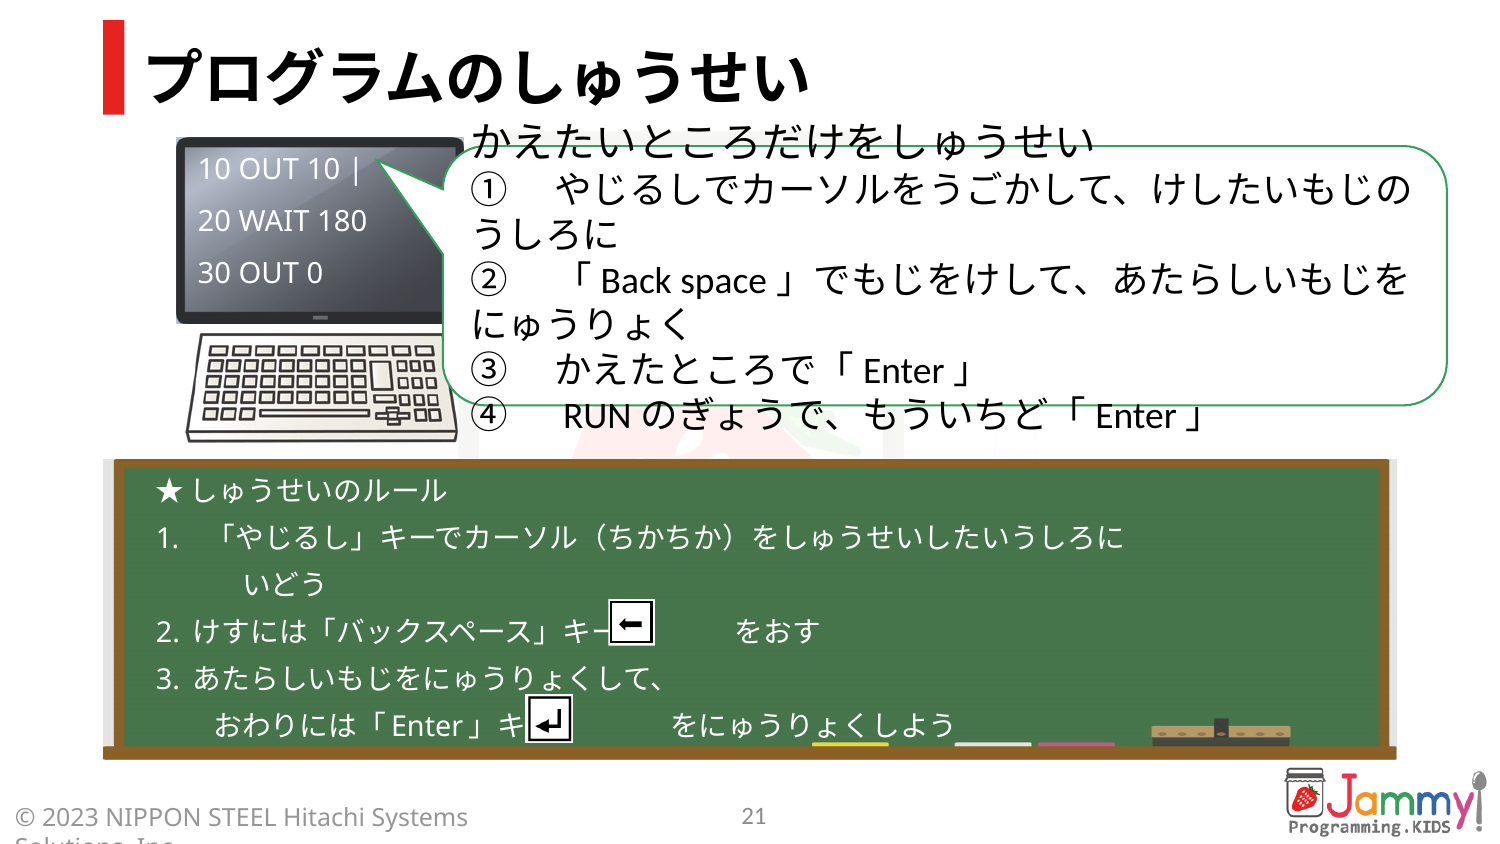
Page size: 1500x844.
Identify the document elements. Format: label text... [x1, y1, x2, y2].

slide_number 21 [585, 794, 923, 835]
picture [1281, 763, 1490, 837]
text_box ★しゅうせいのルール 「やじるし」キーでカーソル（ちかちか）をしゅうせいしたいうしろに いどう 2. けすには「バックスペース」キー をおす 3. あたらしいもじをにゅうりょくして、 おわりには「Enter」キー をにゅうりょくしよう [140, 469, 1429, 753]
text_box かえたいところだけをしゅうせい ① やじるしでカーソルをうごかして、けしたいもじのうしろに ② 「Back space」でもじをけして、あたらしいもじをにゅうりょく ③ かえたところで「Enter」 ④ RUNのぎょうで、もういちど「Enter」 [374, 145, 1448, 407]
picture [103, 459, 1397, 760]
picture [525, 694, 573, 743]
title プログラムのしゅうせい [124, 22, 1397, 113]
list 10 OUT 10 | 20 WAIT 180 30 OUT 0 [183, 147, 443, 308]
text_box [608, 599, 655, 646]
picture [185, 329, 458, 445]
